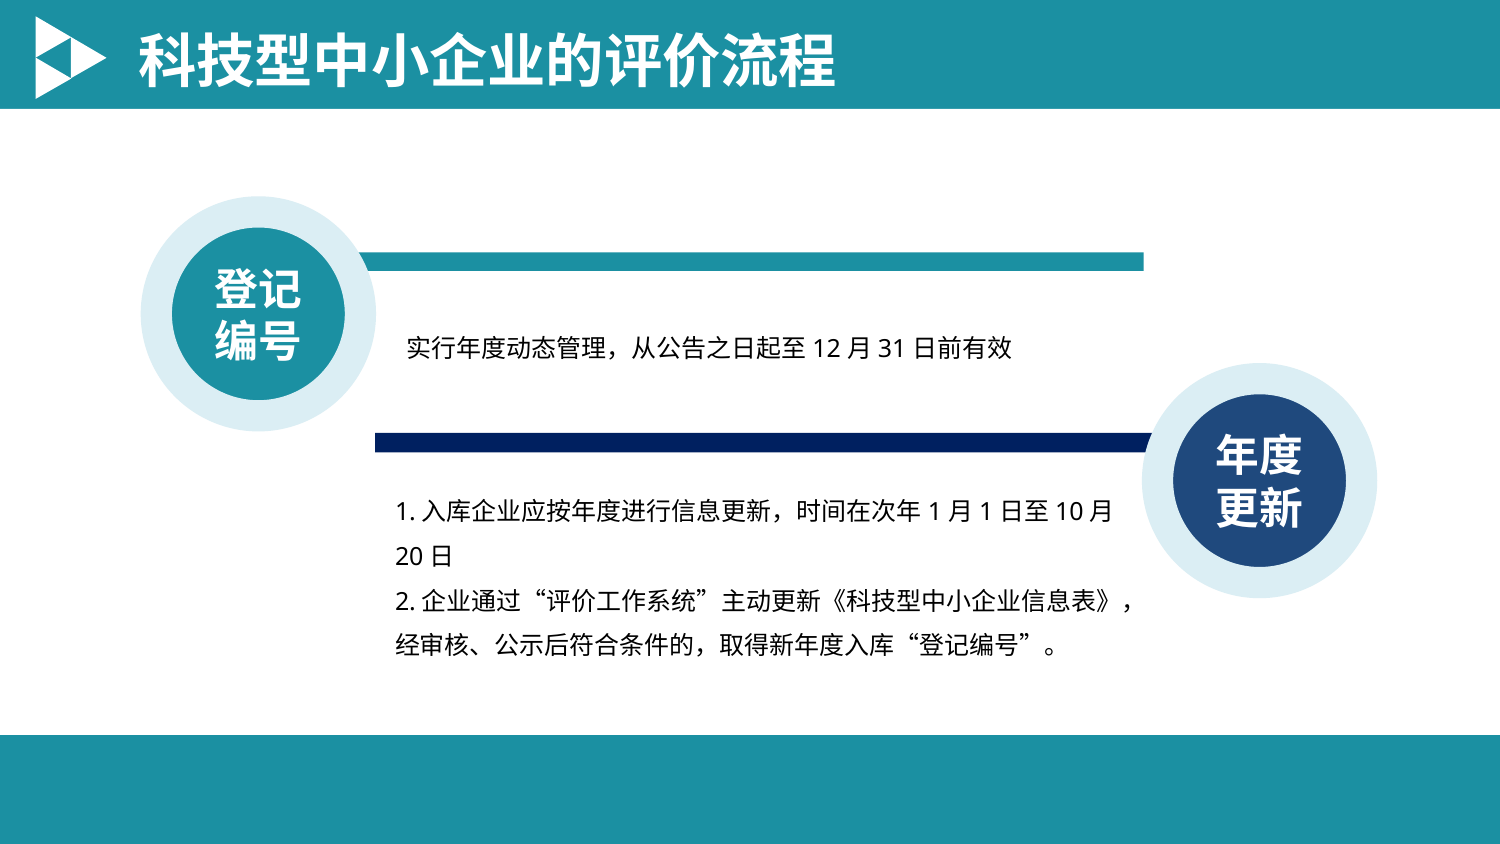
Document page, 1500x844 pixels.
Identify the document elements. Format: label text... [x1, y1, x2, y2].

text_box 实行年度动态管理，从公告之日起至12月31日前有效 [395, 311, 1138, 368]
text_box 科技型中小企业的评价流程 [123, 17, 852, 102]
text_box [340, 250, 1146, 273]
text_box [373, 431, 1169, 454]
text_box [306, 358, 376, 425]
text_box 登记编号 [156, 211, 361, 416]
text_box 年度更新 [1157, 378, 1362, 583]
text_box 1.入库企业应按年度进行信息更新，时间在次年1月1日至10月20日 2.企业通过“评价工作系统”主动更新《科技型中小企业信息表》，经审核、公示后符合条件的，取得新年度入库“登记编号”。 [383, 474, 1144, 666]
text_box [23, 13, 101, 92]
